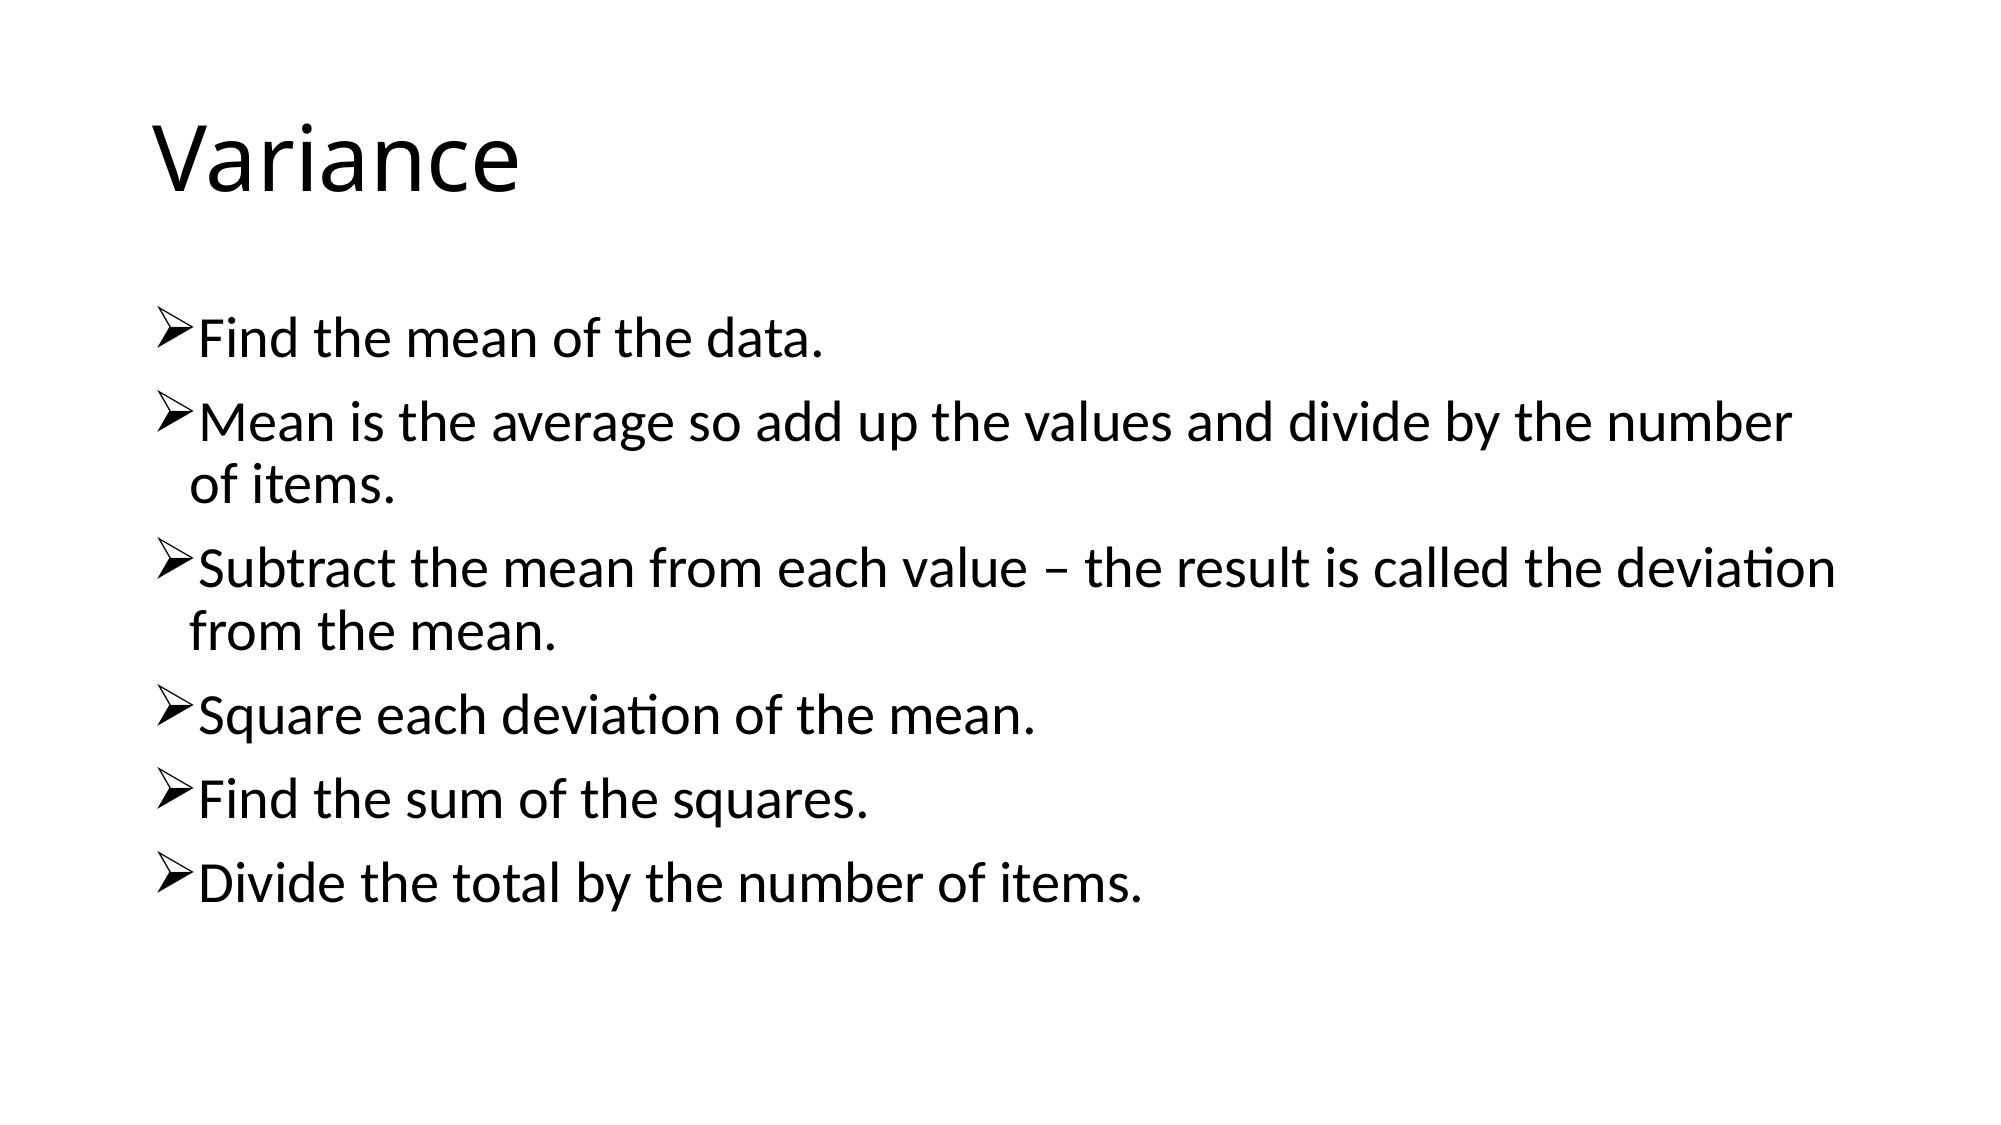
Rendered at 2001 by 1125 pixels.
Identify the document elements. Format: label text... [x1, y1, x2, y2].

title Variance [137, 53, 1863, 271]
list Find the mean of the data. Mean is the average so add up the values and divide by the number of items. Subtract the mean from each value – the result is called the deviation from the mean. Square each deviation of the mean. Find the sum of the squares. Divide the total by the number of items. [137, 299, 1863, 1014]
